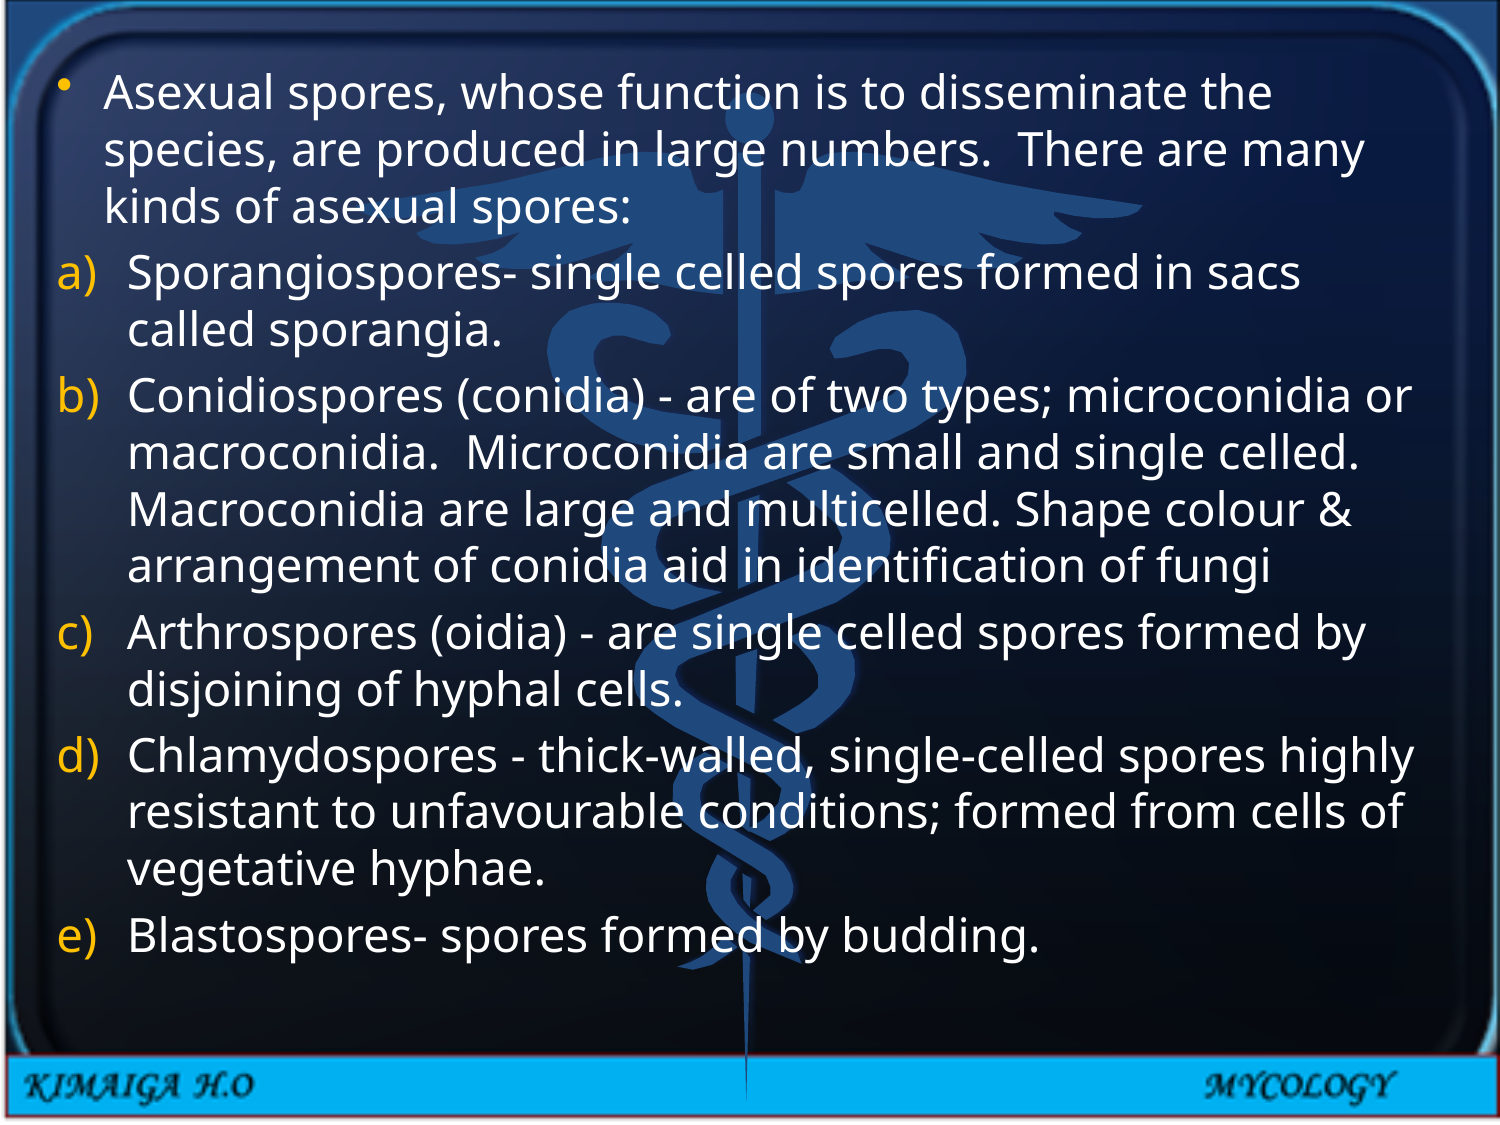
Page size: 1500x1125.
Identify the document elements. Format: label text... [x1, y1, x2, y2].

picture [0, 0, 1500, 1125]
list Asexual spores, whose function is to disseminate the species, are produced in large numbers. There are many kinds of asexual spores: Sporangiospores- single celled spores formed in sacs called sporangia. Conidiospores (conidia) - are of two types; microconidia or macroconidia. Microconidia are small and single celled. Macroconidia are large and multicelled. Shape colour & arrangement of conidia aid in identification of fungi Arthrospores (oidia) - are single celled spores formed by disjoining of hyphal cells. Chlamydospores - thick-walled, single-celled spores highly resistant to unfavourable conditions; formed from cells of vegetative hyphae. Blastospores- spores formed by budding. [41, 54, 1436, 1035]
